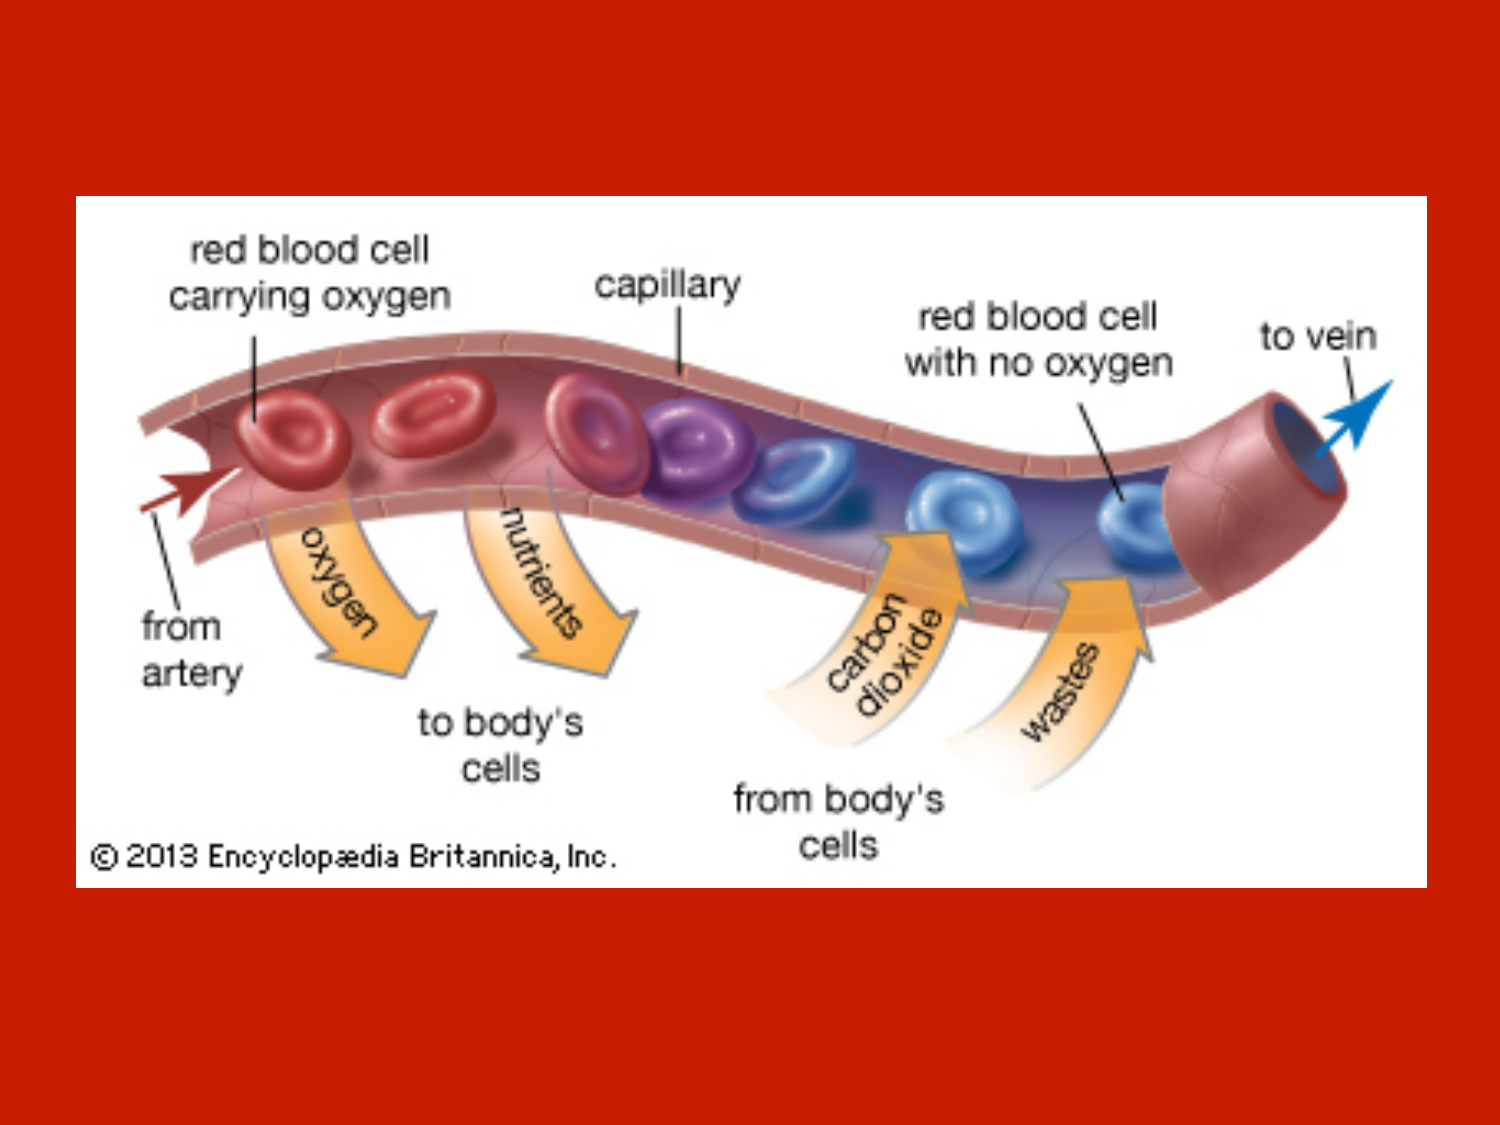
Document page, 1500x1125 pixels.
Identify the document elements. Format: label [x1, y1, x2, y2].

picture [76, 196, 1427, 888]
